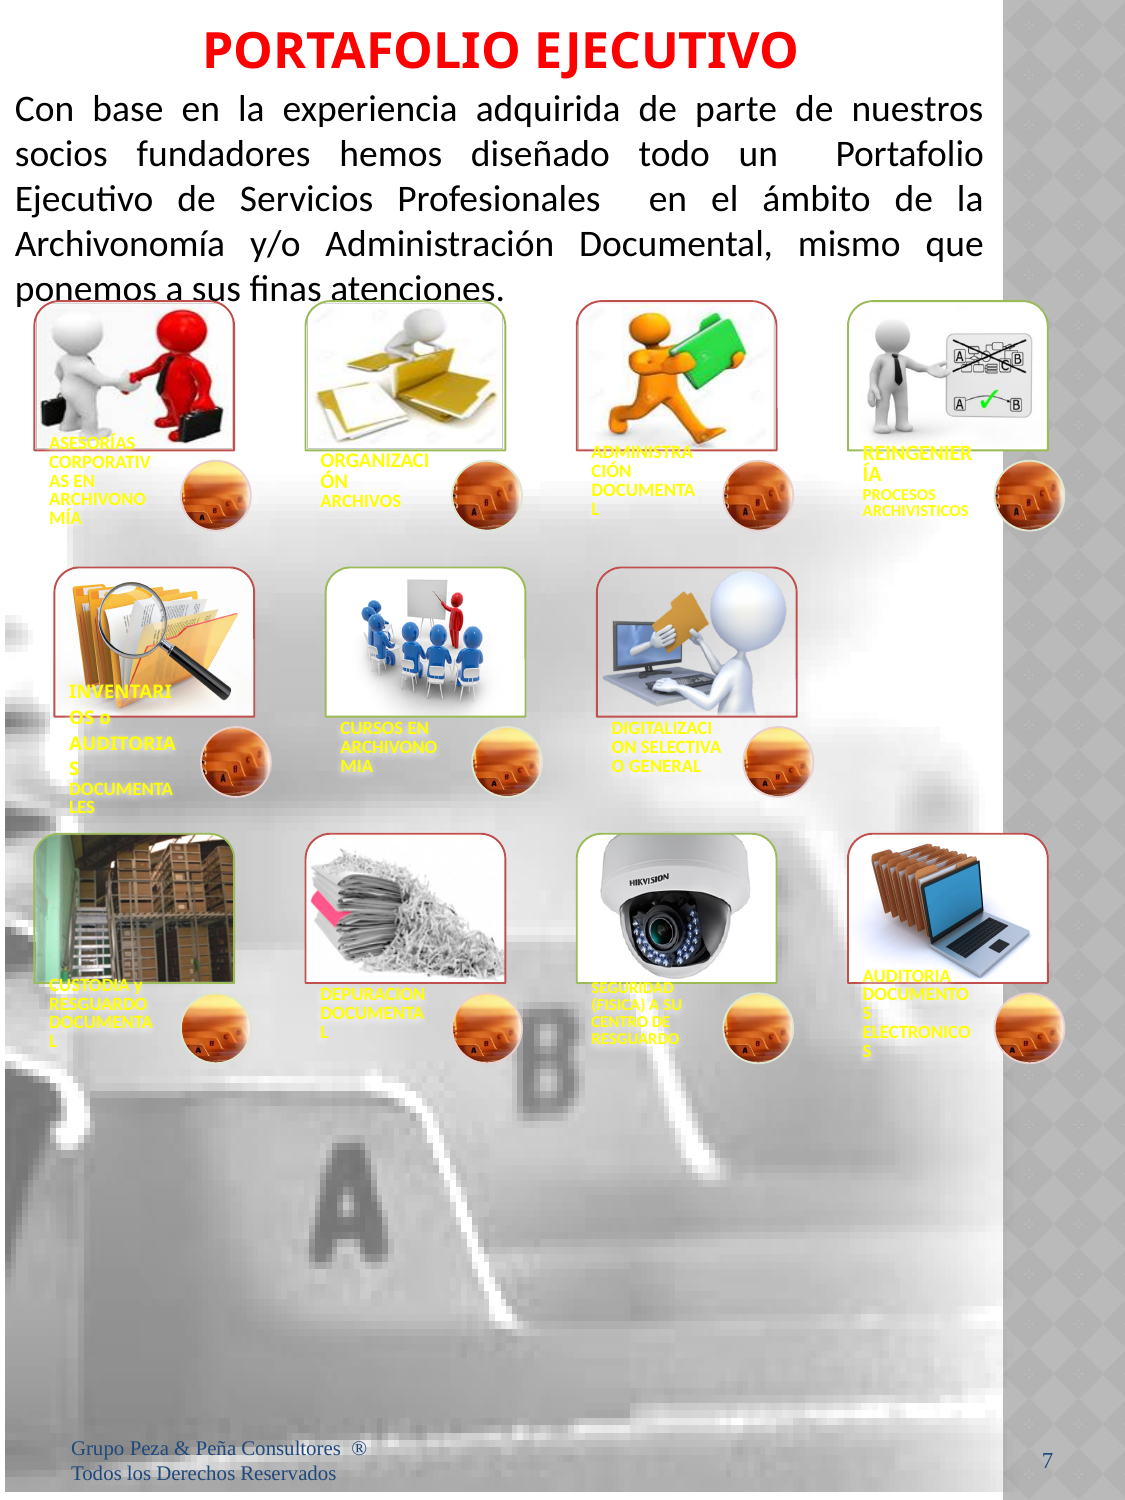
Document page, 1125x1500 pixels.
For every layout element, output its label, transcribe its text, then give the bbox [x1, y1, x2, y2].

footer Grupo Peza & Peña Consultores ® Todos los Derechos Reservados [56, 1445, 507, 1485]
picture [996, 462, 1063, 529]
picture [955, 303, 1046, 449]
text_box 7 [1011, 1423, 1084, 1474]
picture [996, 995, 1063, 1062]
text_box PORTAFOLIO EJECUTIVO [0, 0, 1000, 76]
text_box Con base en la experiencia adquirida de parte de nuestros socios fundadores hemos diseñado todo un Portafolio Ejecutivo de Servicios Profesionales en el ámbito de la Archivonomía y/o Administración Documental, mismo que ponemos a sus finas atenciones. [0, 76, 1000, 317]
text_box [33, 300, 953, 1436]
picture [957, 835, 1046, 982]
